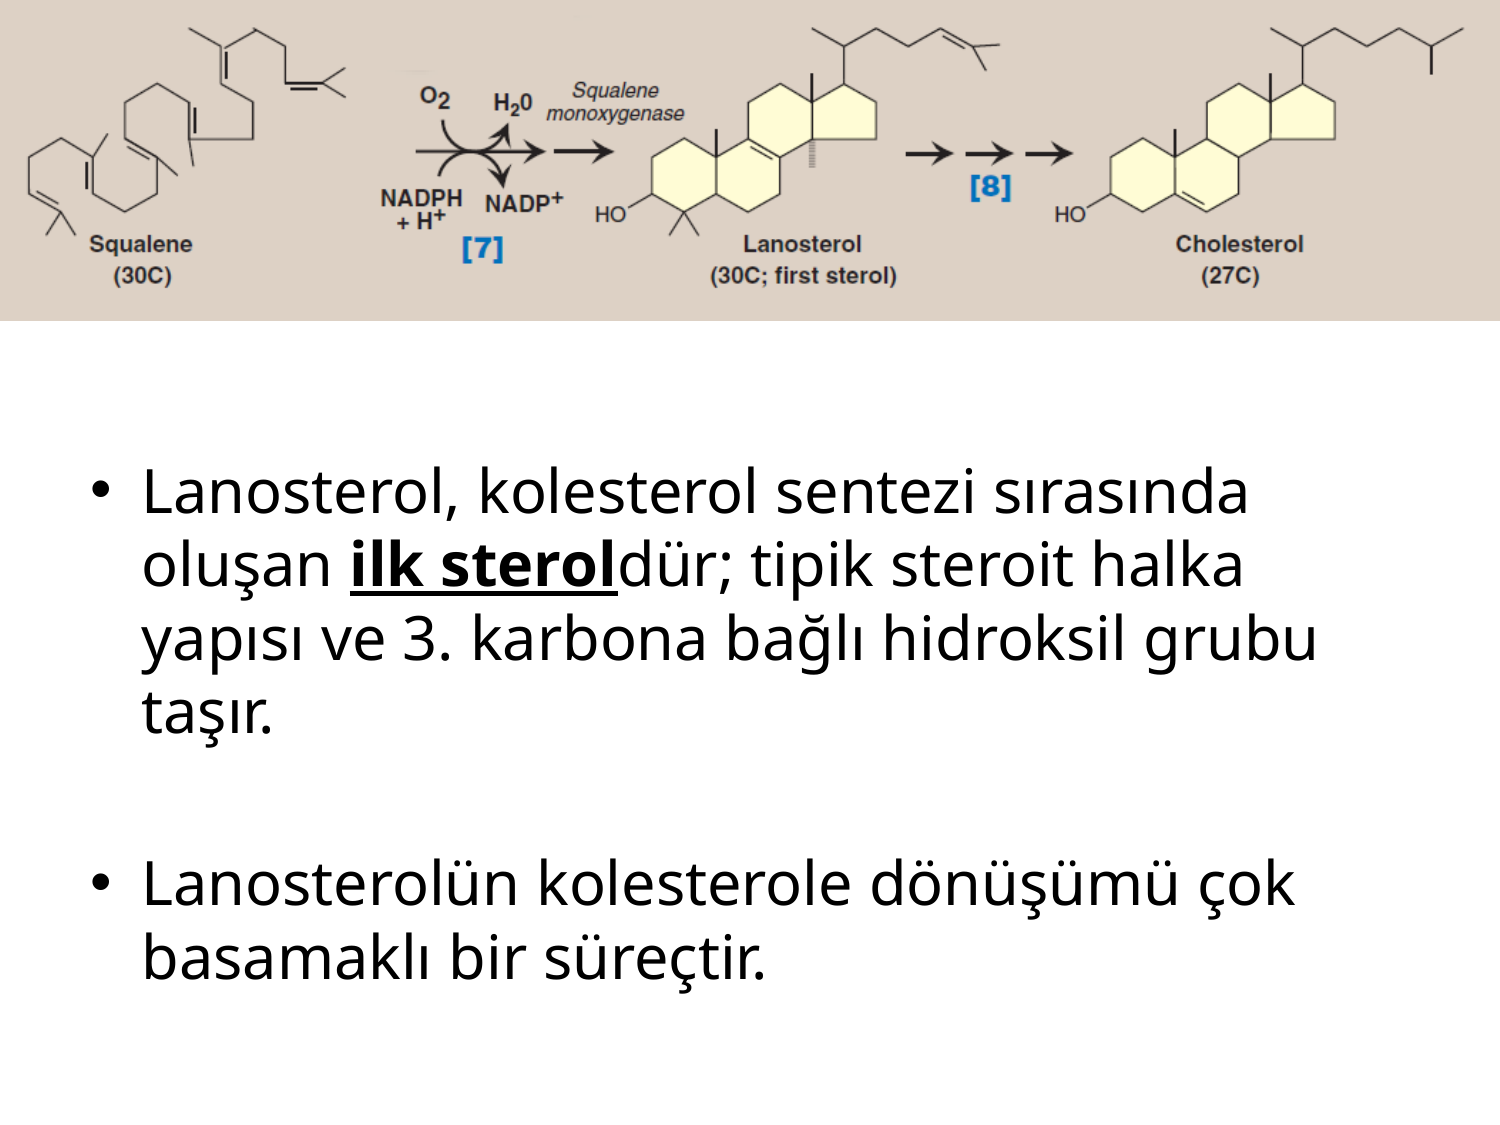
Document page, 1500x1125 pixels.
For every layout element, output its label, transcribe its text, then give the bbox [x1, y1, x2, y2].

picture [0, 0, 1500, 321]
list Lanosterol, kolesterol sentezi sırasında oluşan ilk steroldür; tipik steroit halka yapısı ve 3. karbona bağlı hidroksil grubu taşır. Lanosterolün kolesterole dönüşümü çok basamaklı bir süreçtir. [75, 444, 1425, 1005]
